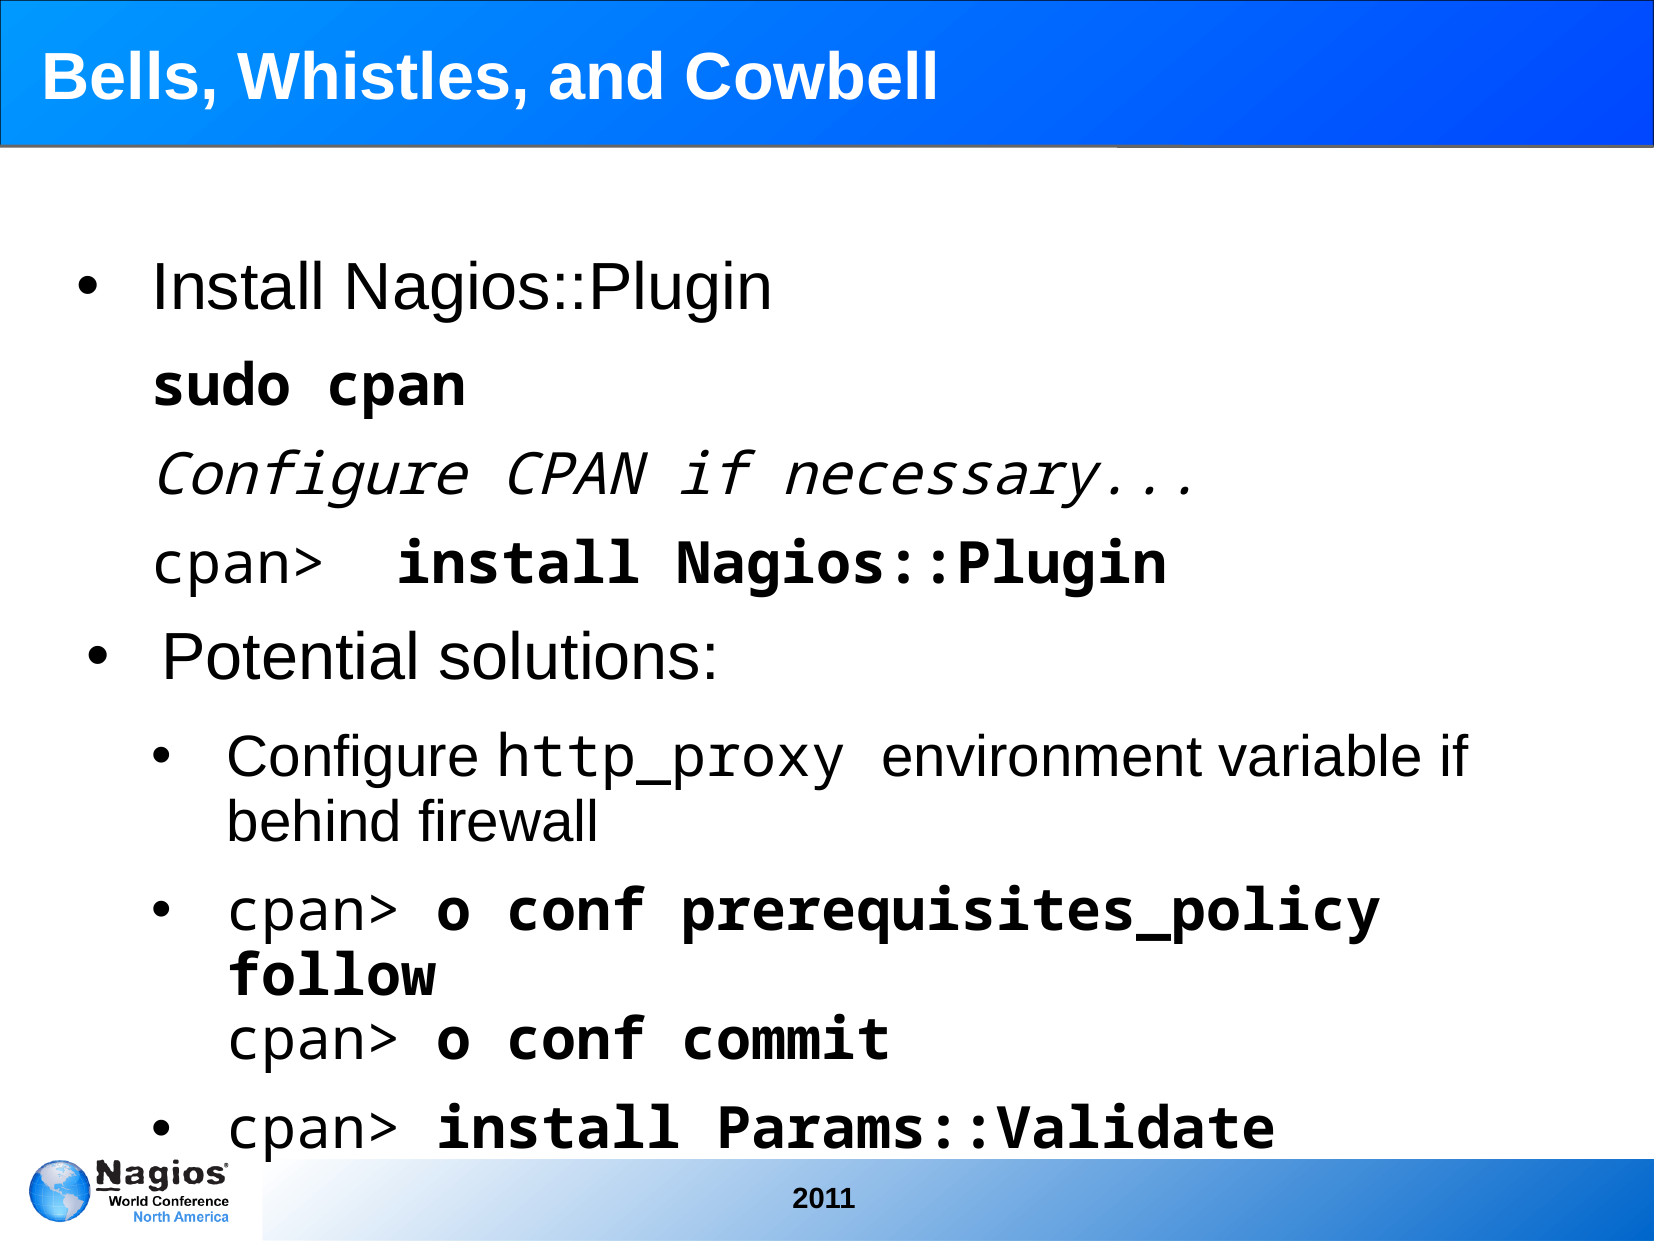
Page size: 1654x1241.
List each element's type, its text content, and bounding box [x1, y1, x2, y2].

list Install Nagios::Plugin sudo cpan Configure CPAN if necessary... cpan> install Nagios::Plugin Potential solutions: Configure http_proxy environment variable if behind firewall cpan> o conf prerequisites_policy follow cpan> o conf commit cpan> install Params::Validate [76, 244, 1565, 1064]
picture [29, 1159, 229, 1235]
title Bells, Whistles, and Cowbell [41, 28, 1248, 127]
slide_number 2011 [642, 1178, 1006, 1219]
